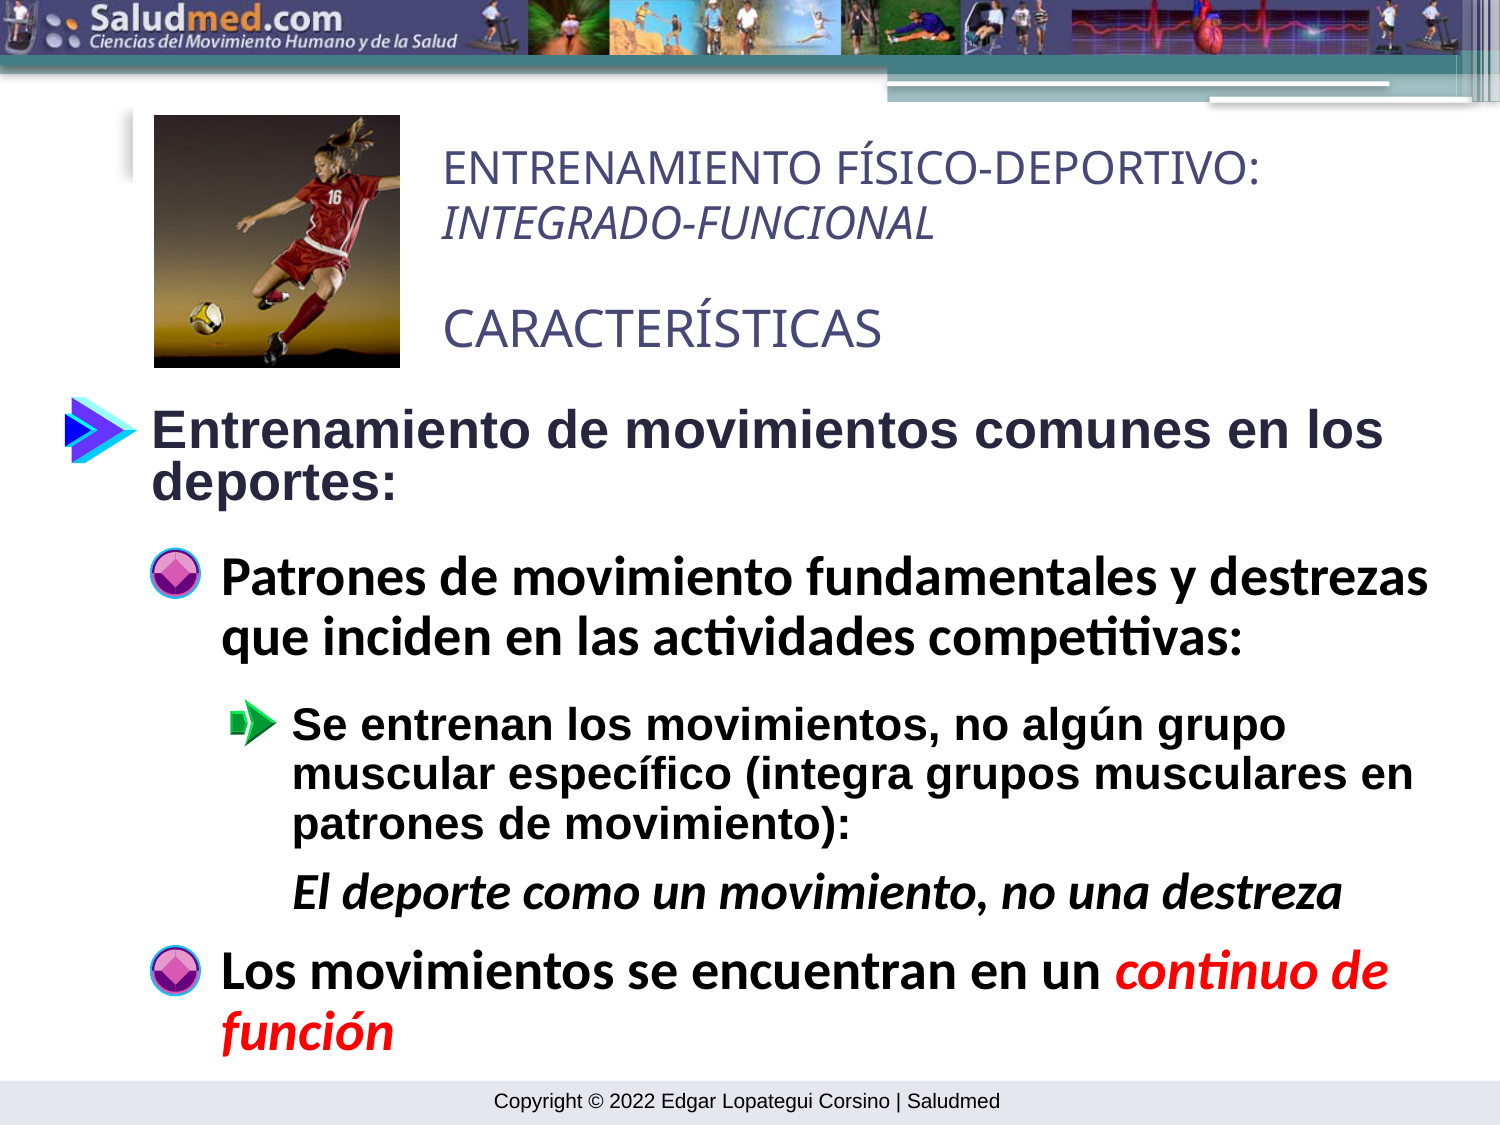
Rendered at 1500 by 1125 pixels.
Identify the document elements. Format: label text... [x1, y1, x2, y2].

picture [149, 944, 213, 1008]
picture [153, 115, 401, 369]
text_box Se entrenan los movimientos, no algún grupo muscular específico (integra grupos musculares en patrones de movimiento): [276, 693, 1448, 857]
picture [64, 396, 138, 464]
picture [149, 547, 213, 610]
text_box Patrones de movimiento fundamentales y destrezas que inciden en las actividades competitivas: [206, 538, 1471, 675]
text_box CARACTERÍSTICAS [427, 290, 1397, 362]
text_box El deporte como un movimiento, no una destreza [277, 857, 1397, 929]
picture [0, 0, 1460, 55]
text_box ENTRENAMIENTO FÍSICO-DEPORTIVO: INTEGRADO-FUNCIONAL [427, 125, 1432, 262]
text_box Los movimientos se encuentran en un continuo de función [206, 933, 1471, 1069]
picture [229, 698, 278, 747]
text_box Entrenamiento de movimientos comunes en los deportes: [137, 399, 1435, 519]
